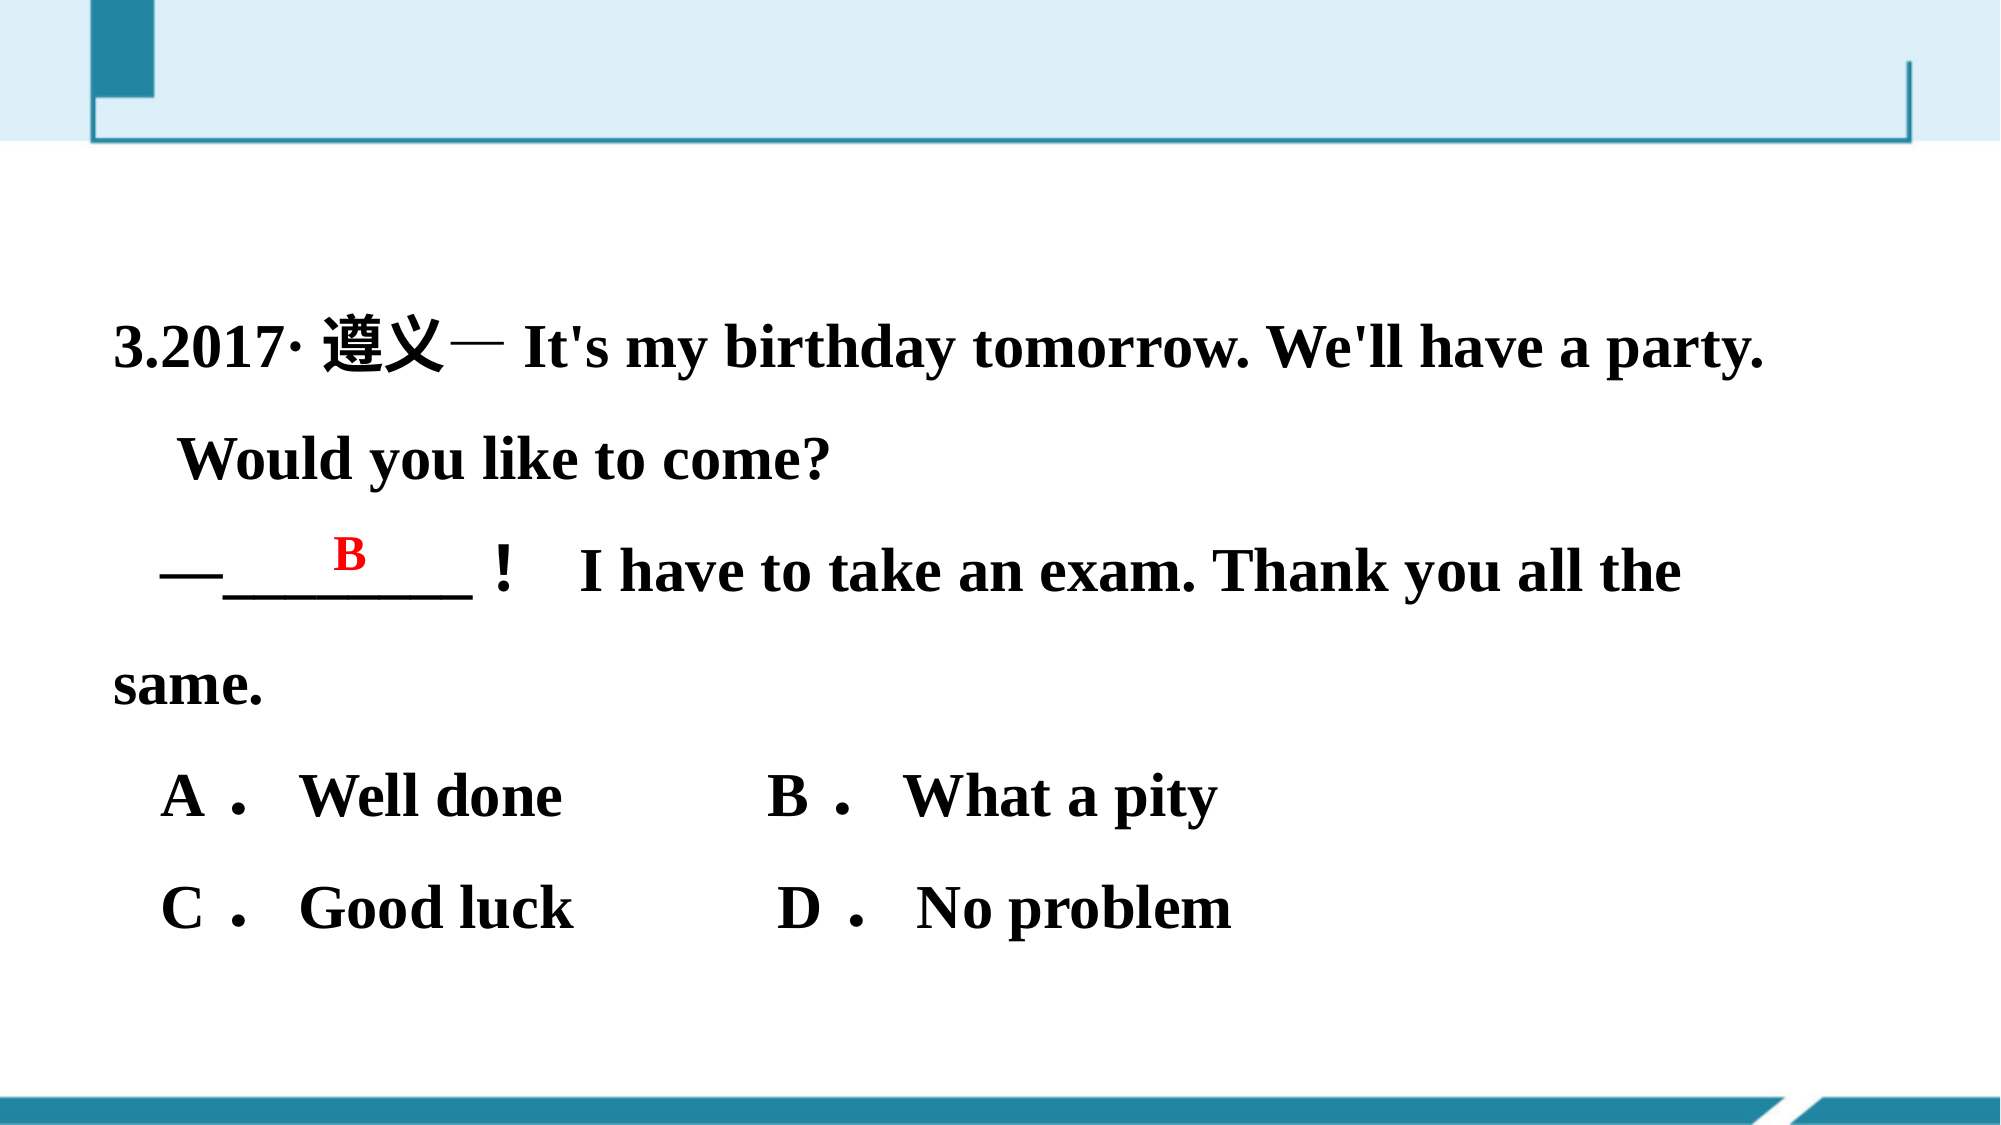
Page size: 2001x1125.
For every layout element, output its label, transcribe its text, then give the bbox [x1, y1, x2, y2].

text_box B [318, 512, 382, 588]
text_box 3.2017·遵义—It's my birthday tomorrow. We'll have a party. Would you like to come? —________！ I have to take an exam. Thank you all the same. A．Well done B．What a pity C．Good luck D．No problem [98, 259, 1823, 949]
picture [0, 0, 2001, 1125]
